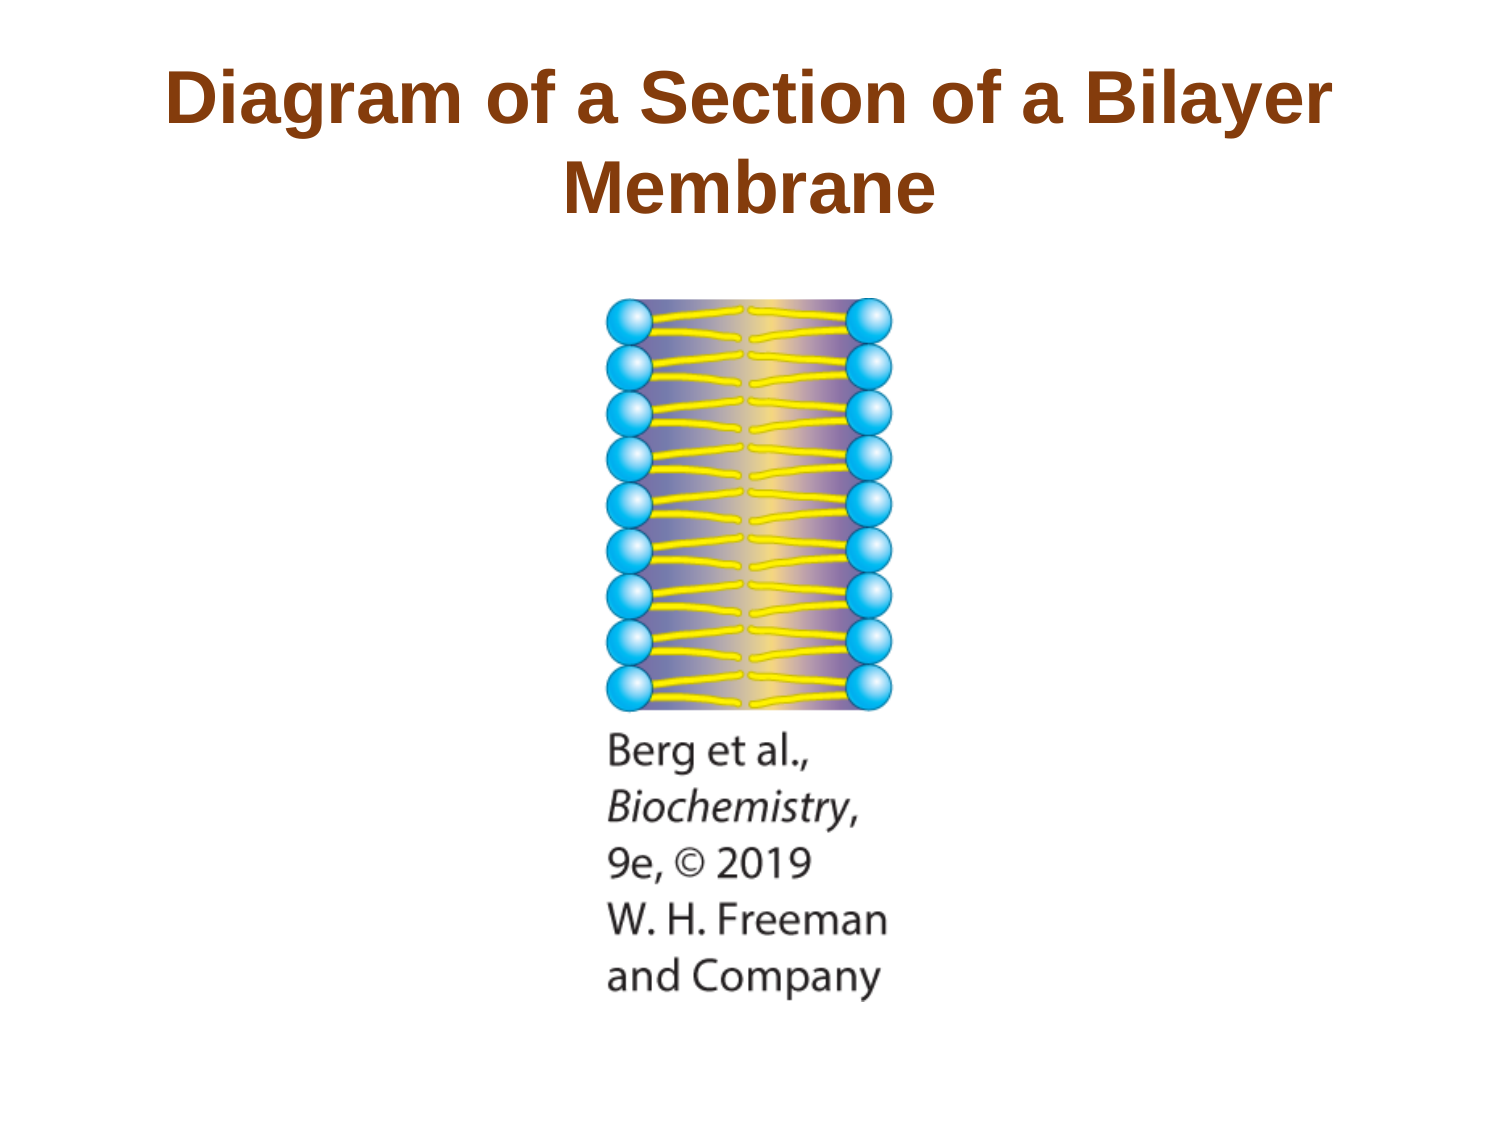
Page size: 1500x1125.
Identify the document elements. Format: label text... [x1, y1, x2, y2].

title Diagram of a Section of a Bilayer Membrane [75, 45, 1425, 233]
picture [162, 298, 1338, 1003]
